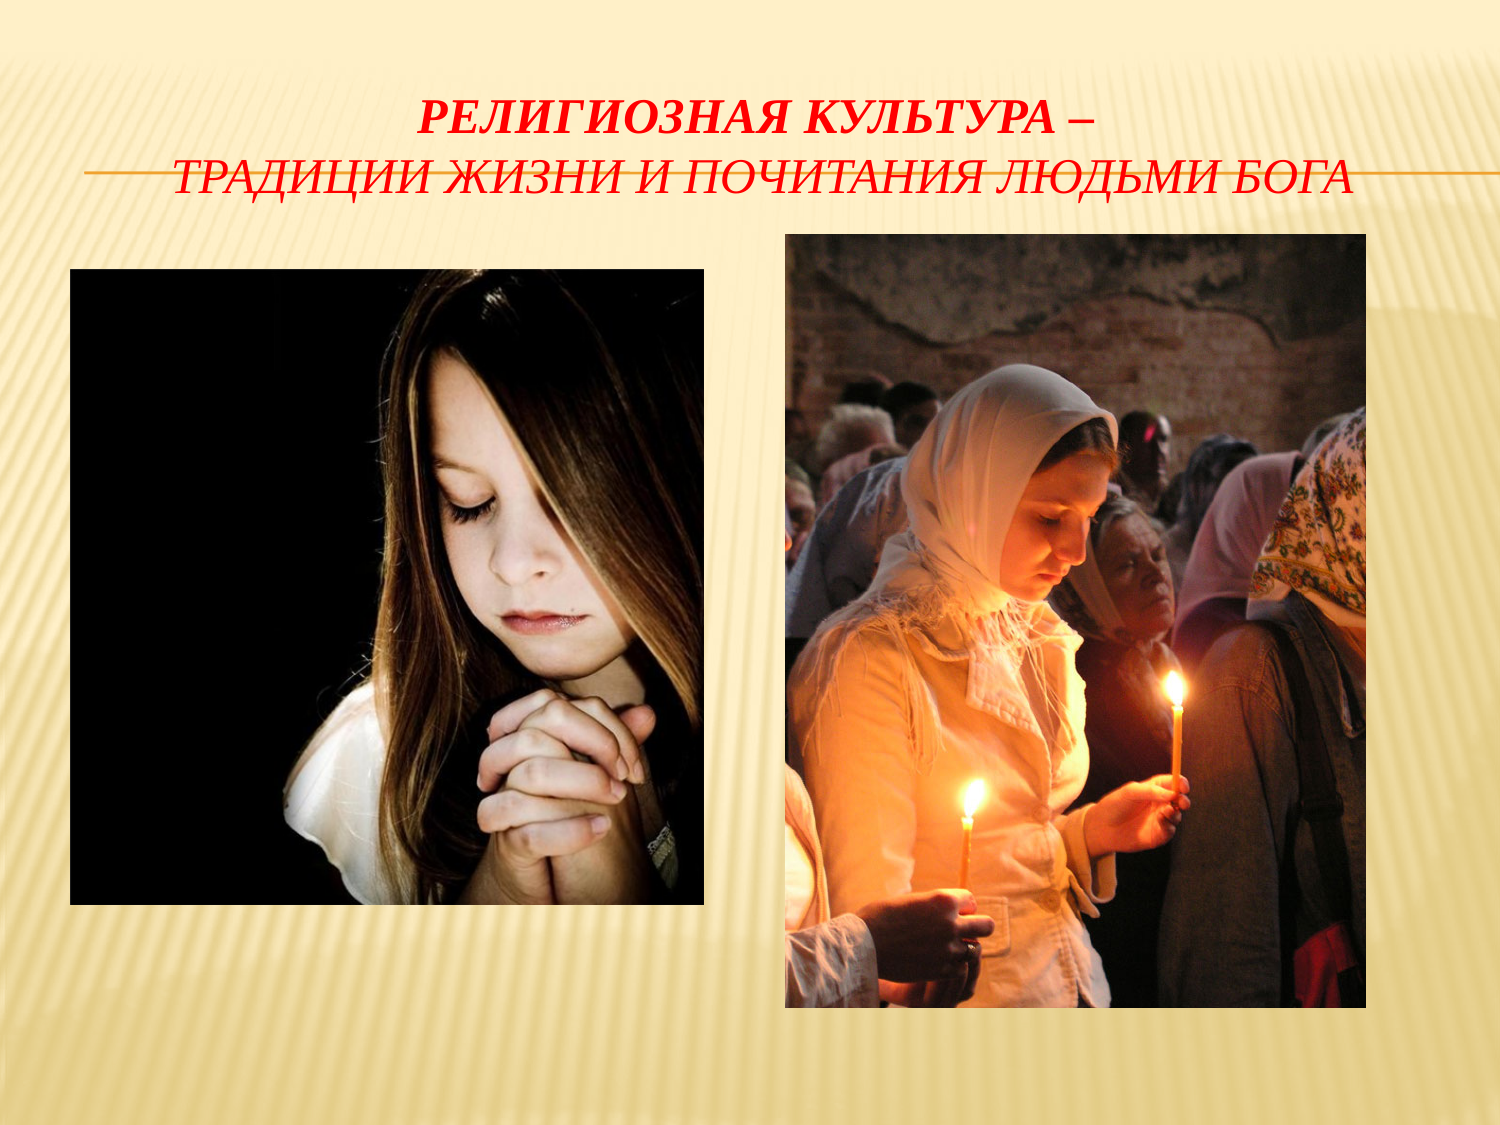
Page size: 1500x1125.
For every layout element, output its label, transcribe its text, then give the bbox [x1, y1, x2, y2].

picture [784, 234, 1366, 1009]
picture [69, 269, 704, 905]
title Религиозная культура – традиции жизни и почитания людьми Бога [49, 75, 1475, 213]
